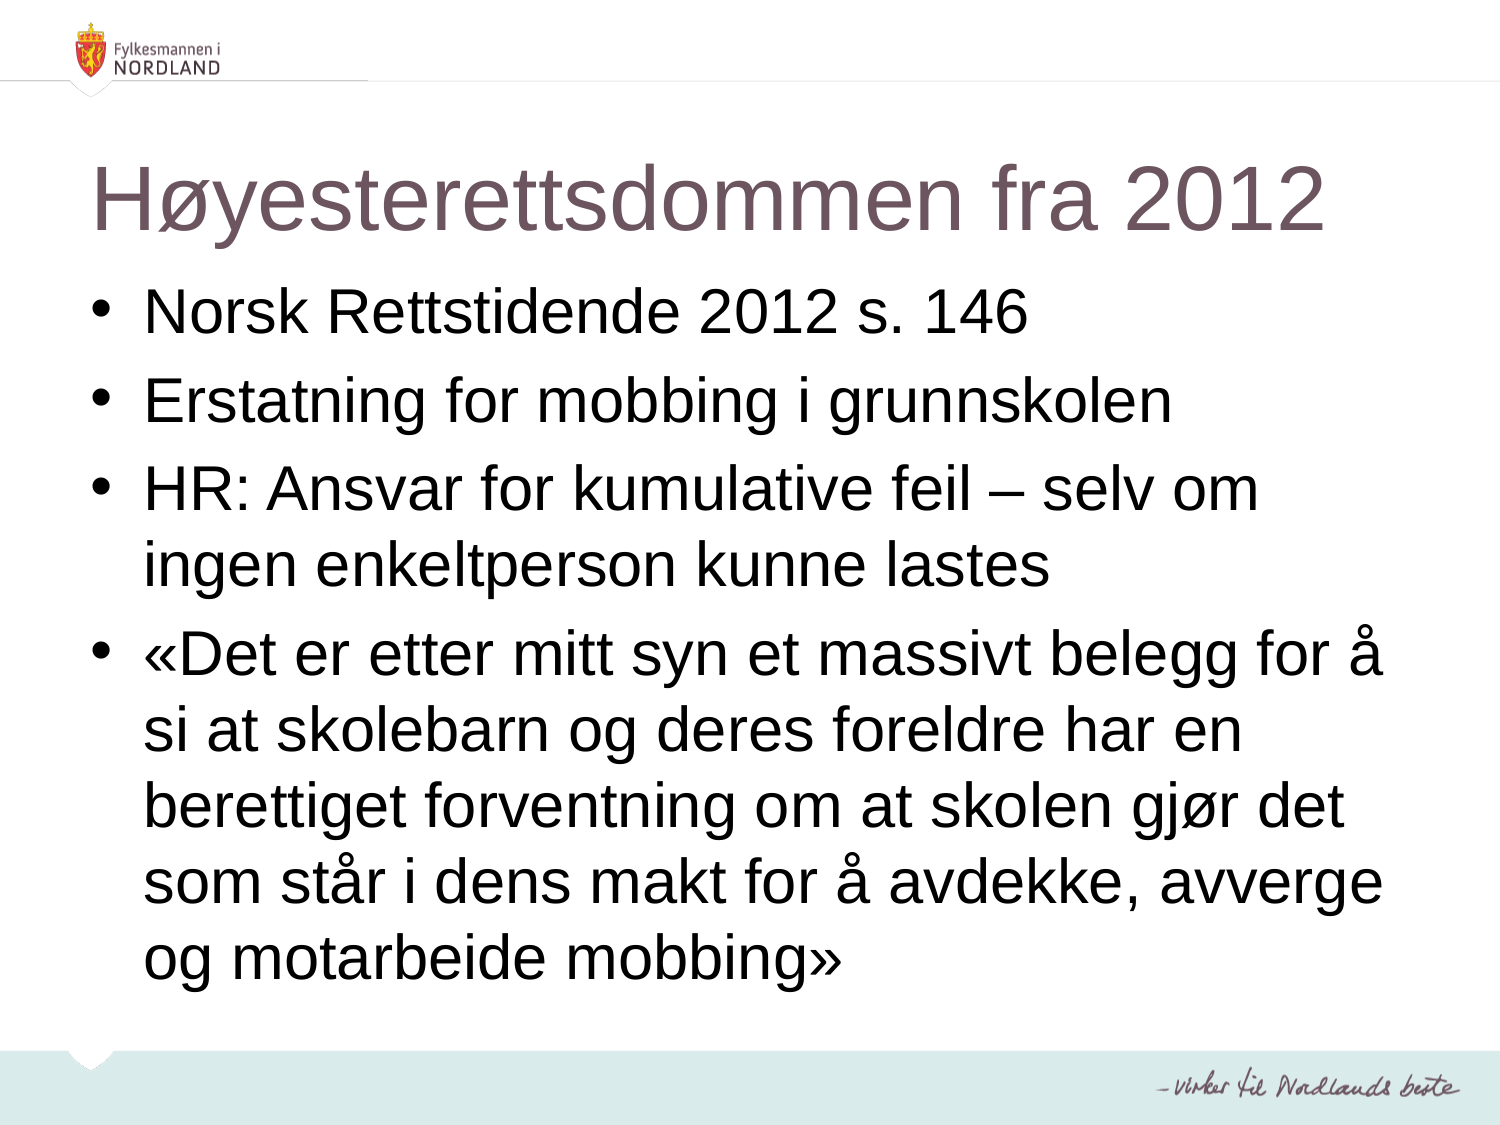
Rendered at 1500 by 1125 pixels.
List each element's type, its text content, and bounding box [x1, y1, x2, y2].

picture [0, 0, 1500, 108]
picture [0, 1043, 1500, 1125]
title Høyesterettsdommen fra 2012 [75, 127, 1425, 260]
list Norsk Rettstidende 2012 s. 146 Erstatning for mobbing i grunnskolen HR: Ansvar for kumulative feil – selv om ingen enkeltperson kunne lastes «Det er etter mitt syn et massivt belegg for å si at skolebarn og deres foreldre har en berettiget forventning om at skolen gjør det som står i dens makt for å avdekke, avverge og motarbeide mobbing» [75, 262, 1425, 1005]
